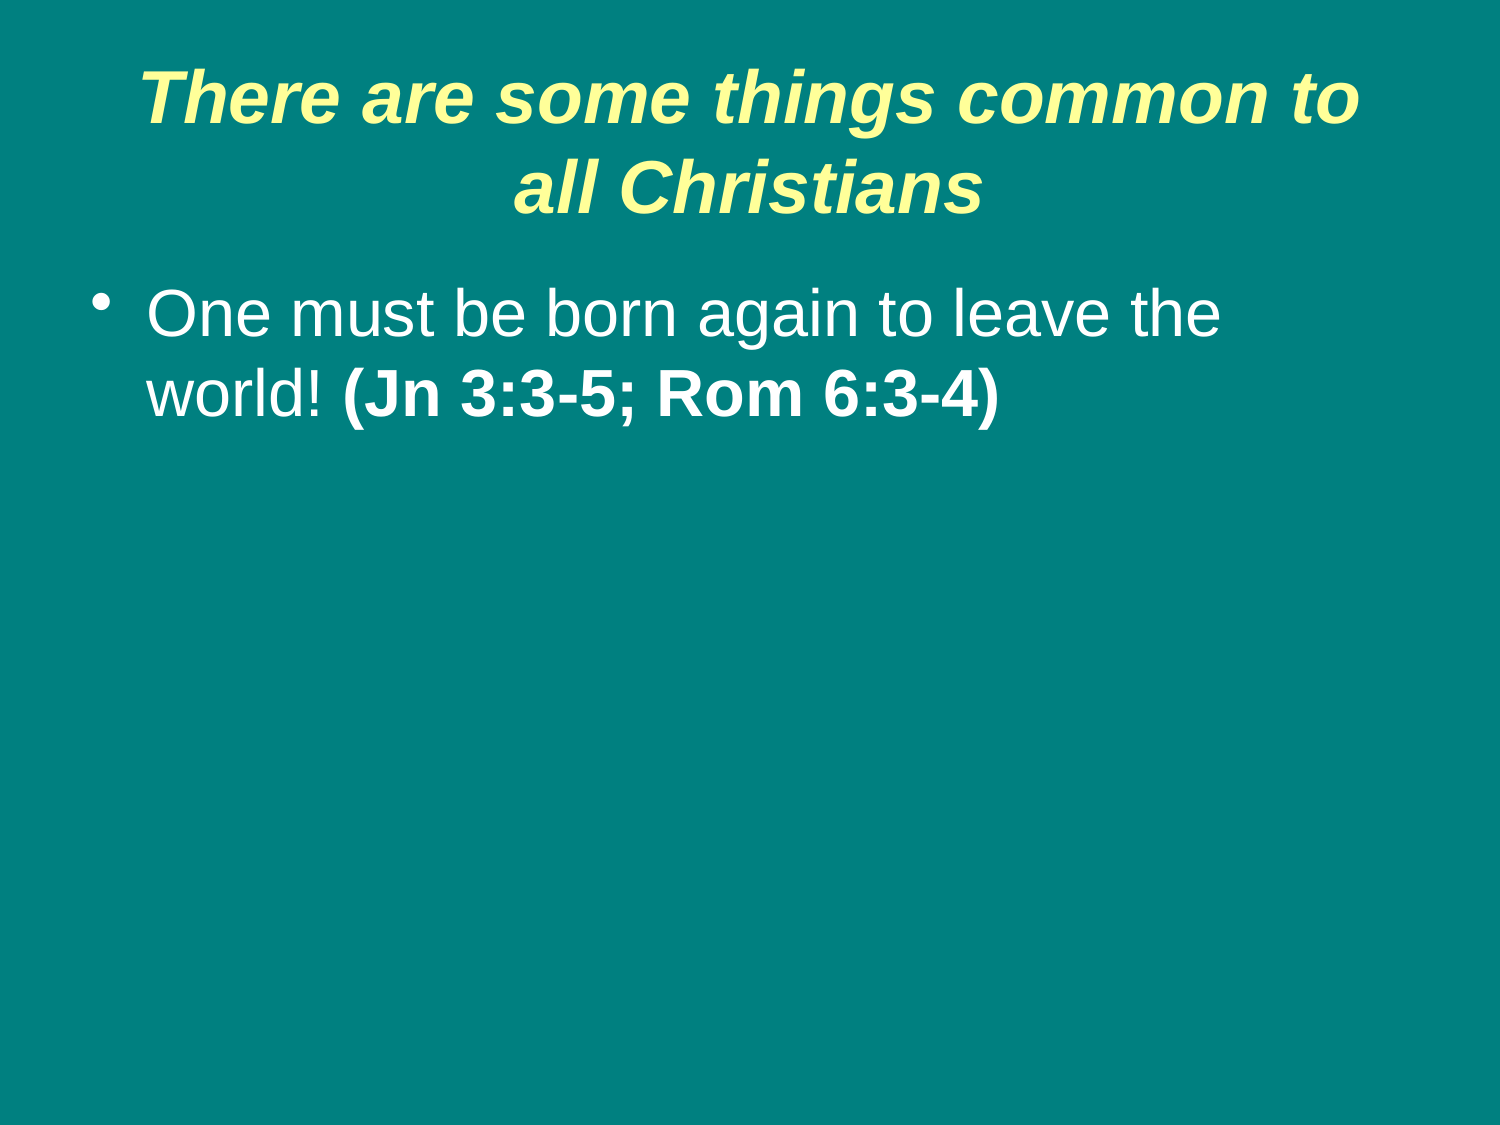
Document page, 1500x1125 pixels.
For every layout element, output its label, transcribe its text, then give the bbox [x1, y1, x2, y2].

title There are some things common to all Christians [75, 45, 1425, 233]
list One must be born again to leave the world! (Jn 3:3-5; Rom 6:3-4) [75, 262, 1425, 1005]
